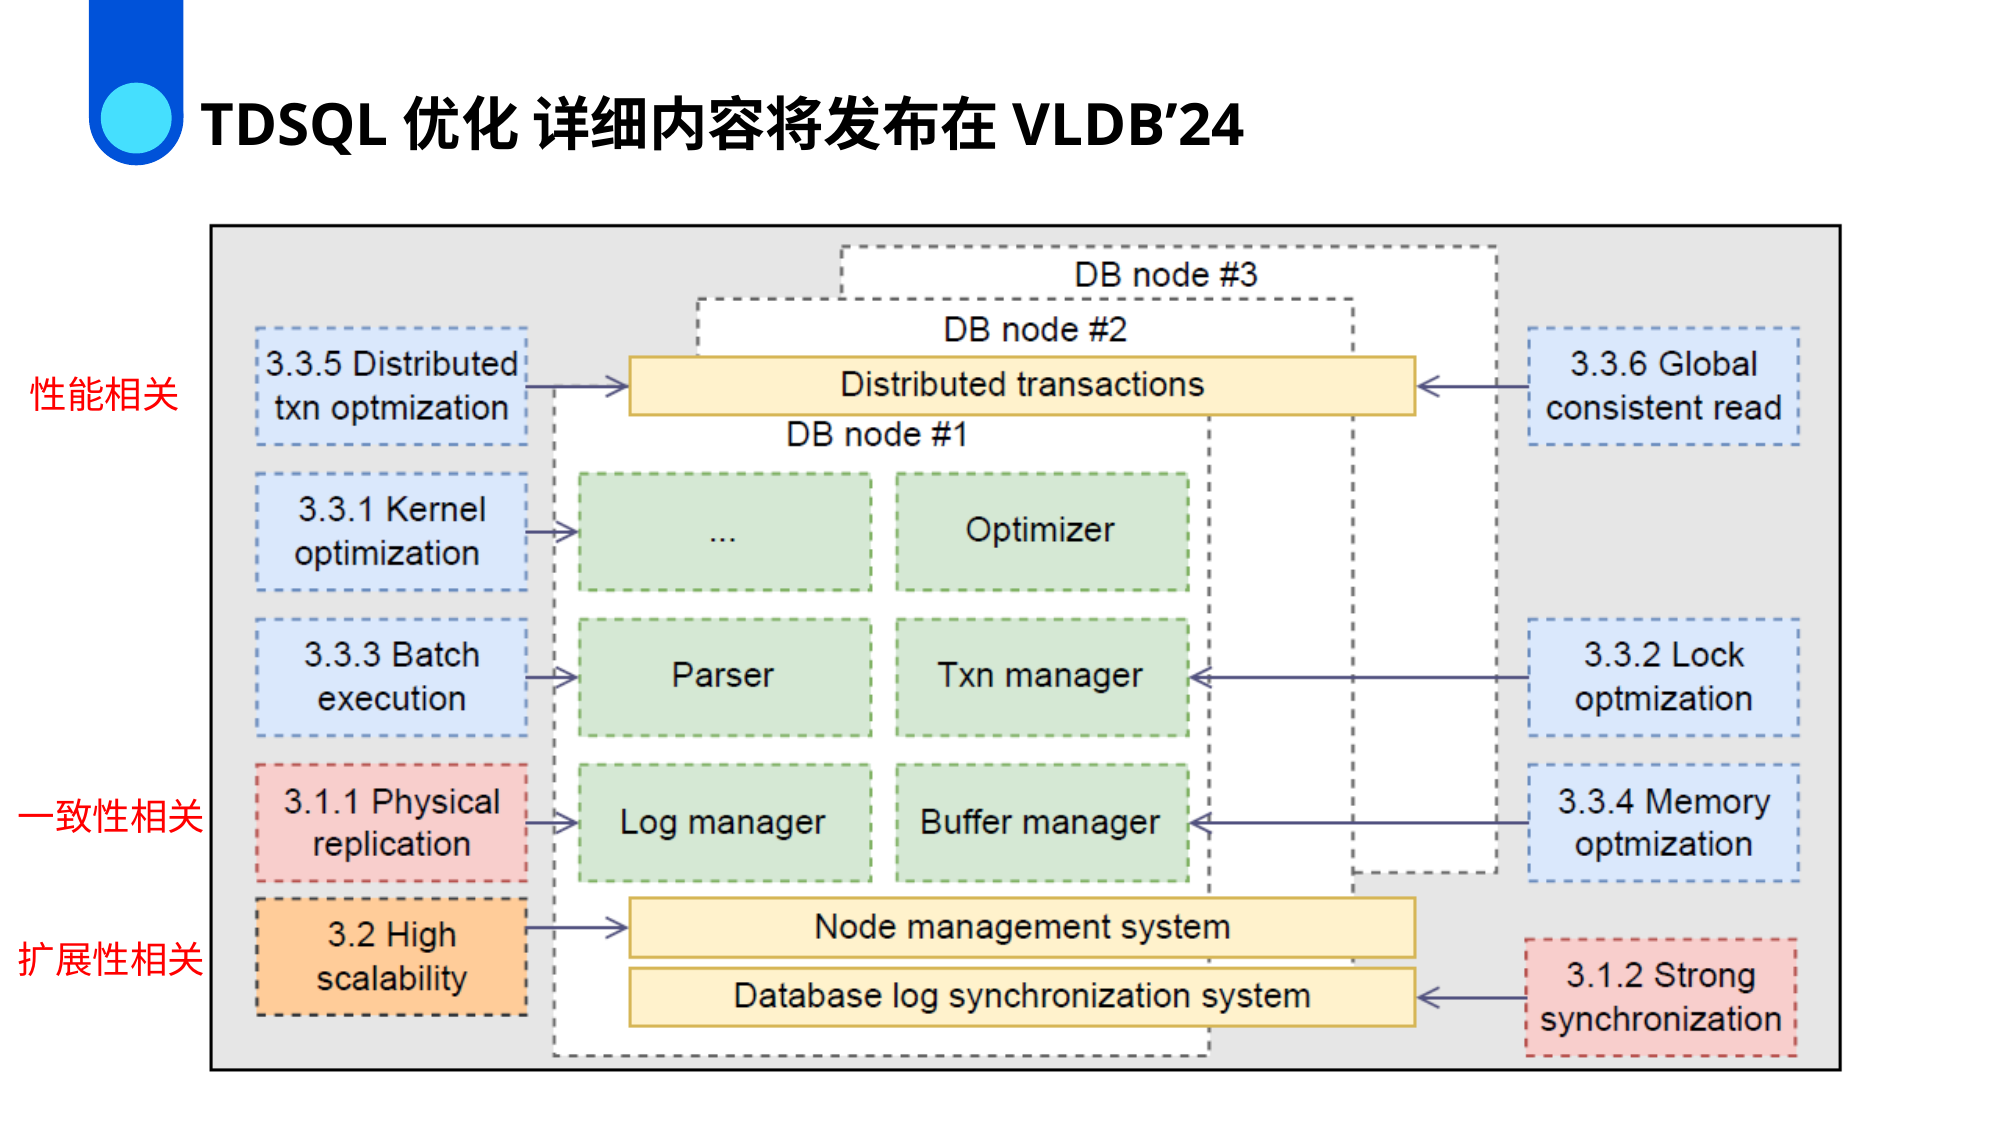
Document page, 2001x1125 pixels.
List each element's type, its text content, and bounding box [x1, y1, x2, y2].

text_box 扩展性相关 [3, 928, 202, 989]
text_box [88, 0, 184, 166]
text_box TDSQL优化 详细内容将发布在VLDB’24 [186, 80, 1260, 165]
text_box 性能相关 [15, 363, 195, 424]
picture [202, 215, 1853, 1078]
text_box 一致性相关 [3, 786, 202, 846]
